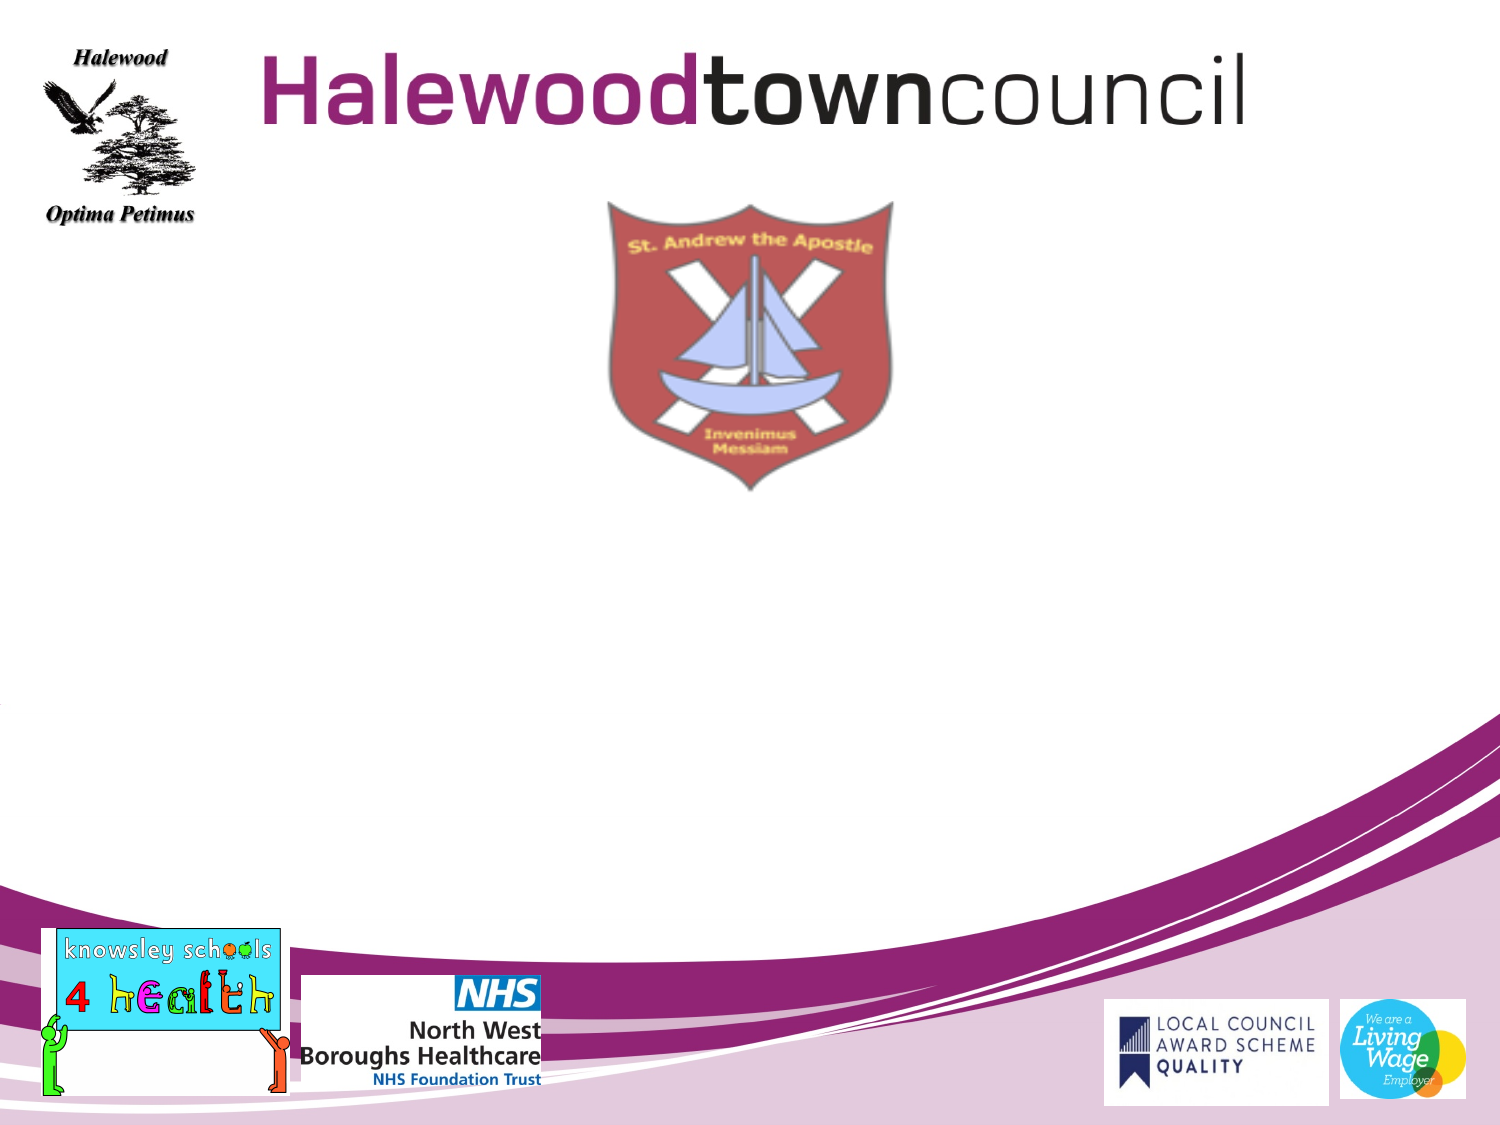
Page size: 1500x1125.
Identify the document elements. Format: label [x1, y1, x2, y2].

picture [239, 40, 1261, 145]
picture [584, 201, 916, 497]
picture [0, 703, 1500, 1125]
picture [43, 42, 196, 226]
